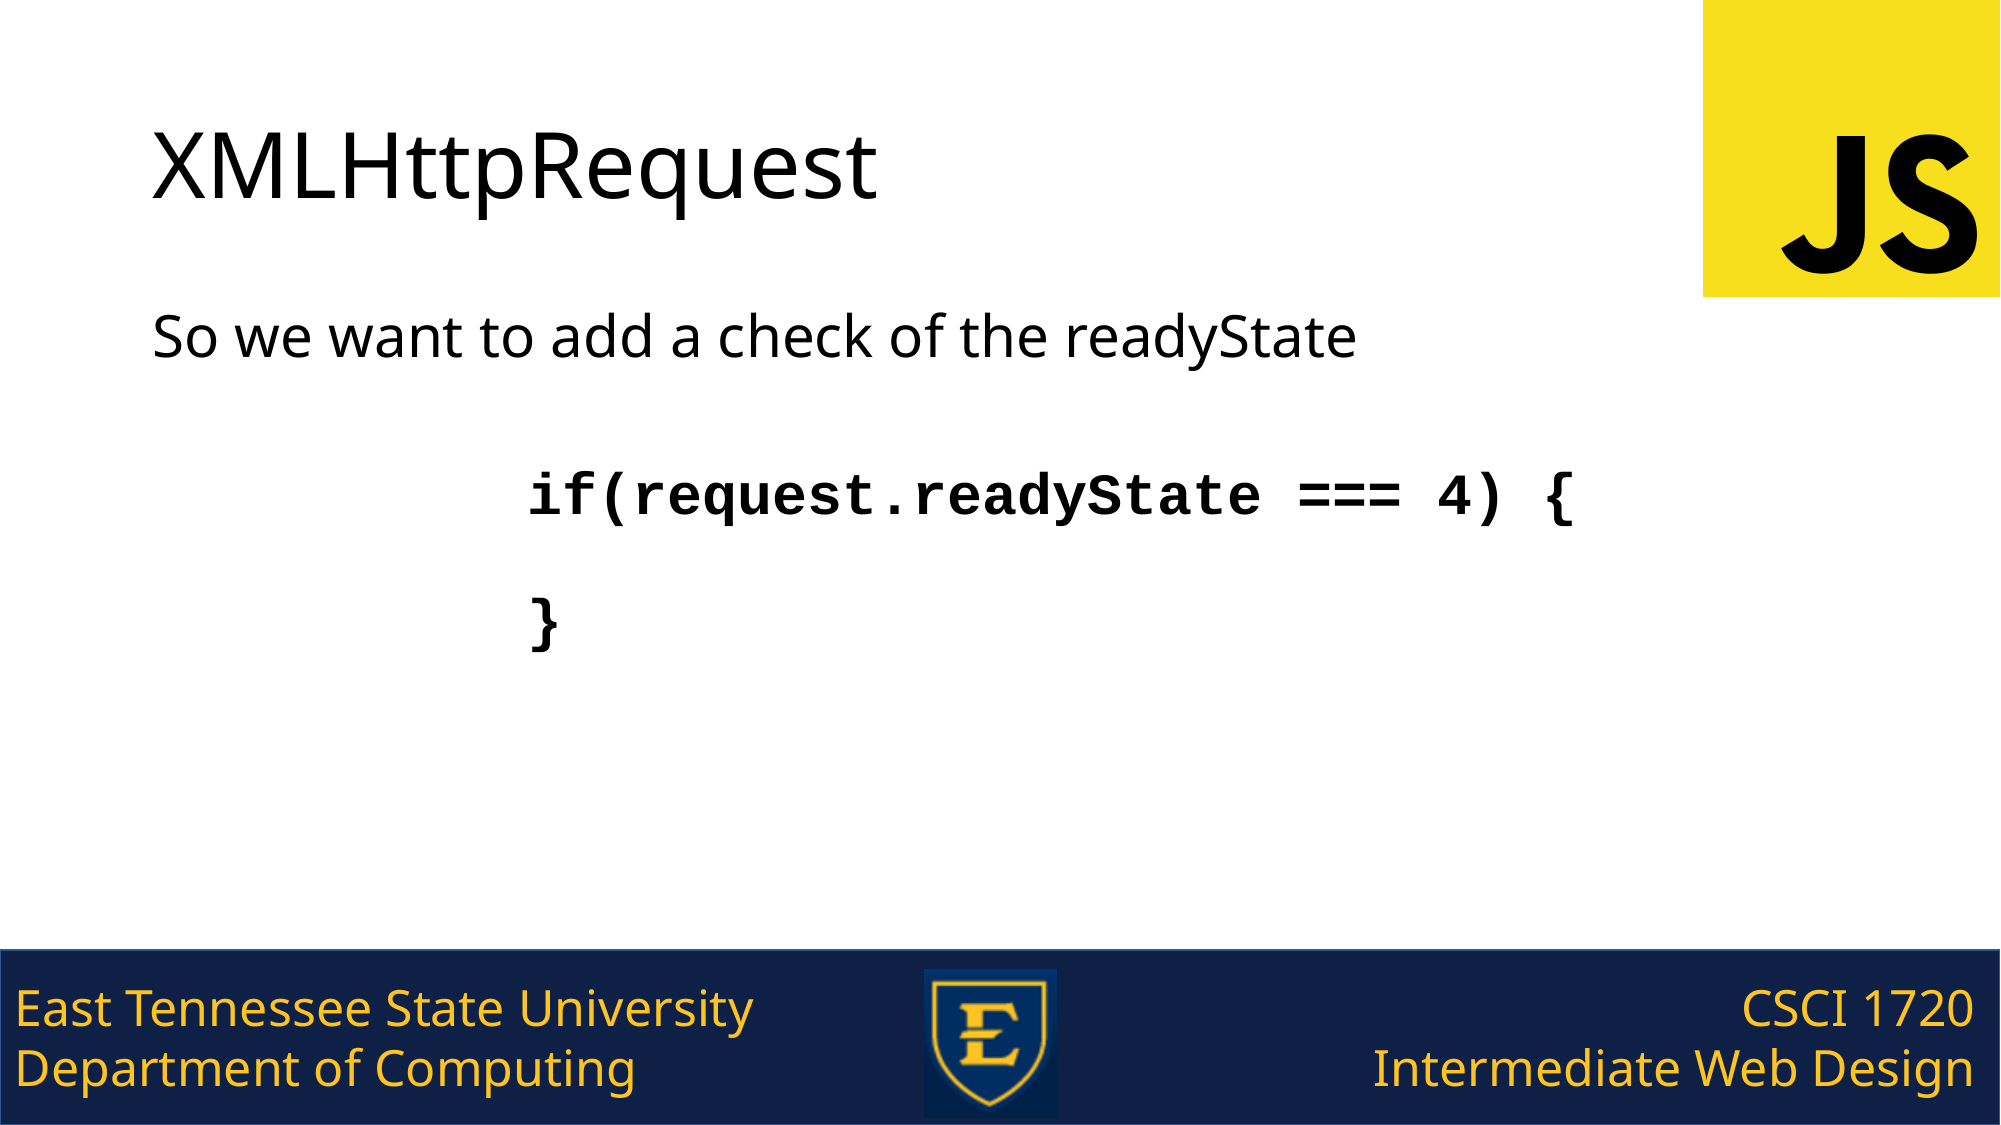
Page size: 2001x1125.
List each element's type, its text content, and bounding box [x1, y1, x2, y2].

list So we want to add a check of the readyState if(request.readyState === 4) { } [137, 299, 1863, 1014]
text_box [0, 949, 2000, 1125]
text_box CSCI 1720 Intermediate Web Design [1210, 969, 1991, 1104]
title XMLHttpRequest [137, 59, 1703, 278]
picture [1703, 0, 2000, 297]
picture [924, 969, 1057, 1118]
text_box East Tennessee State University Department of Computing [0, 969, 780, 1104]
